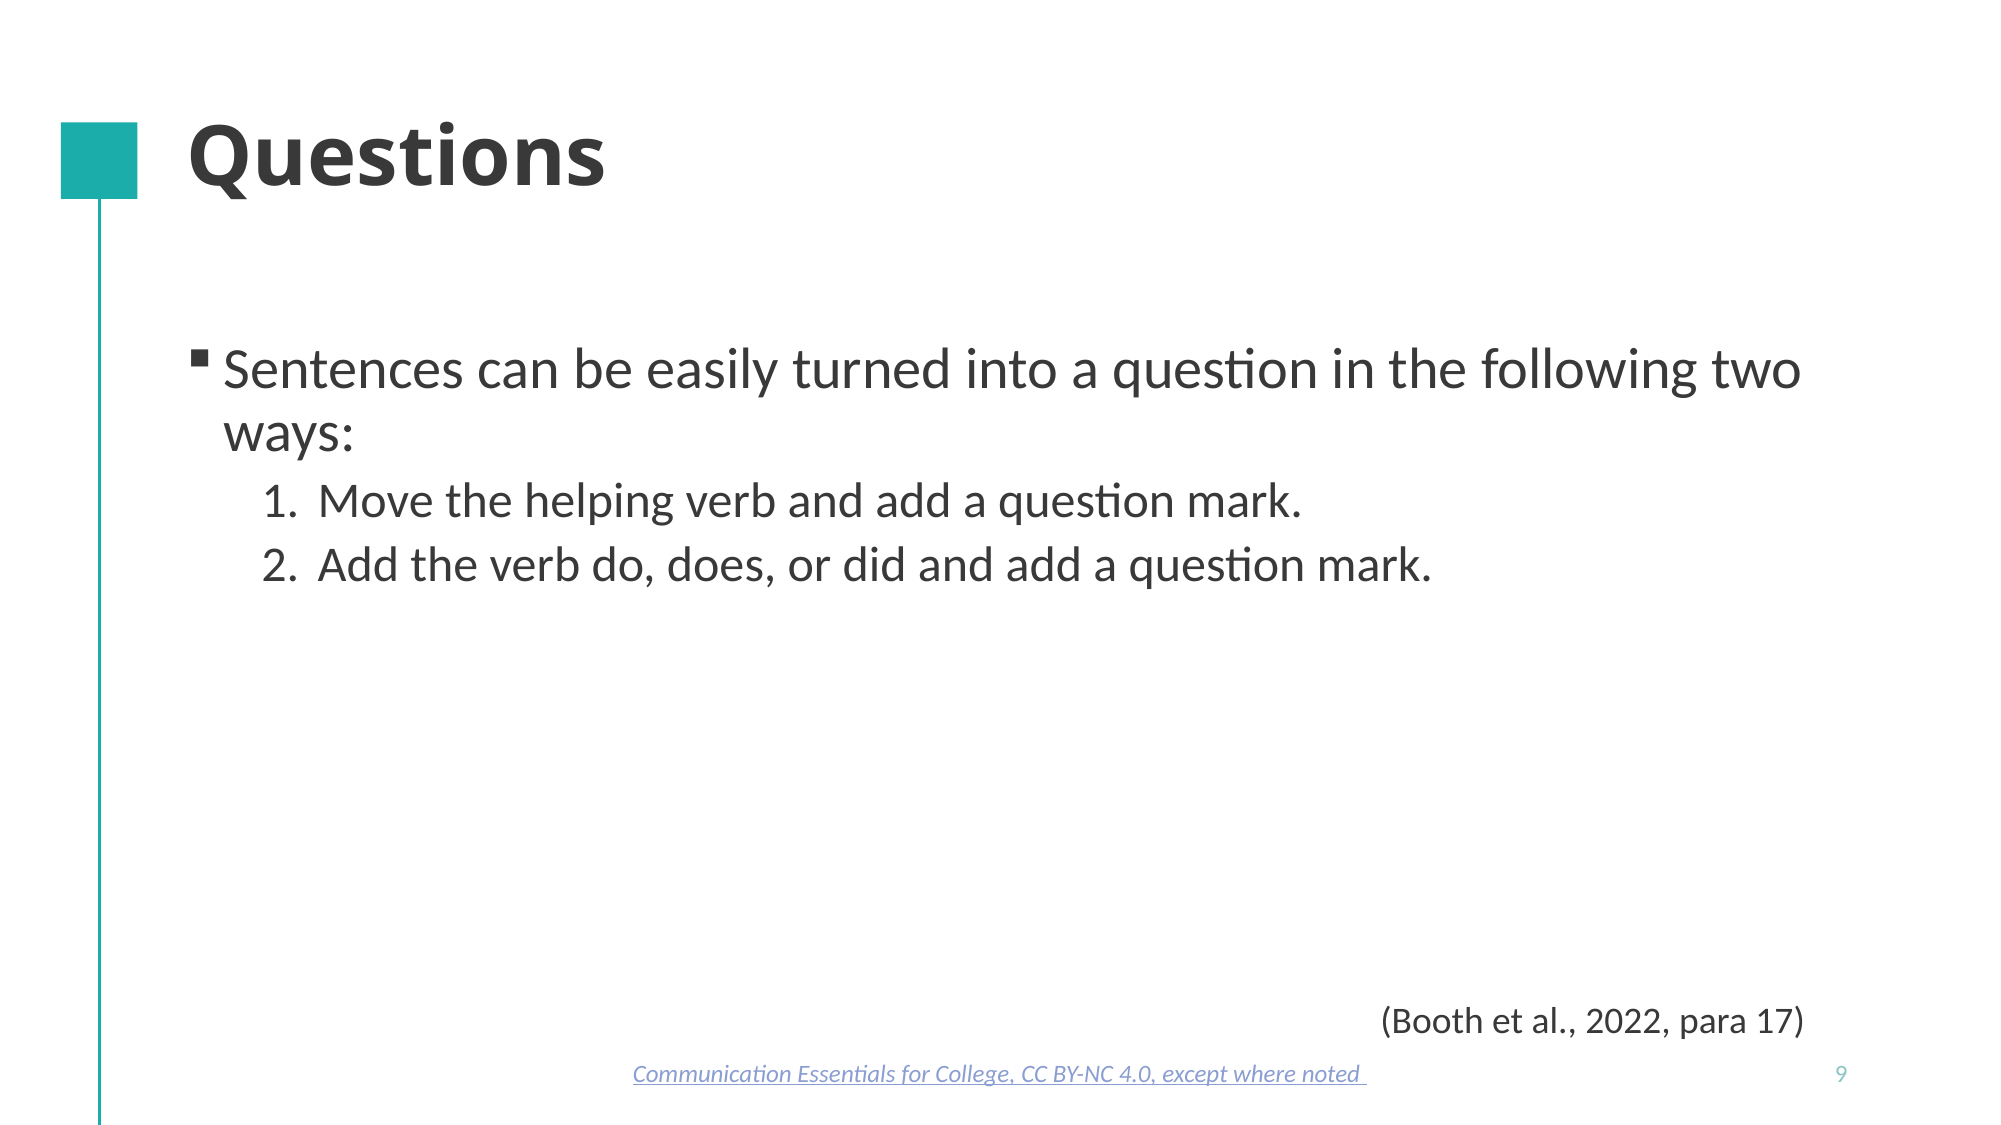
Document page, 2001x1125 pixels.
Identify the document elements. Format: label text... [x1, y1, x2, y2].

text_box (Booth et al., 2022, para 17) [1365, 988, 2000, 1049]
slide_number 9 [1412, 1042, 1863, 1103]
title Questions [171, 105, 1863, 278]
list Sentences can be easily turned into a question in the following two ways: Move the helping verb and add a question mark. Add the verb do, does, or did and add a question mark. [171, 330, 1863, 1014]
footer Communication Essentials for College, CC BY-NC 4.0, except where noted [590, 1042, 1410, 1102]
